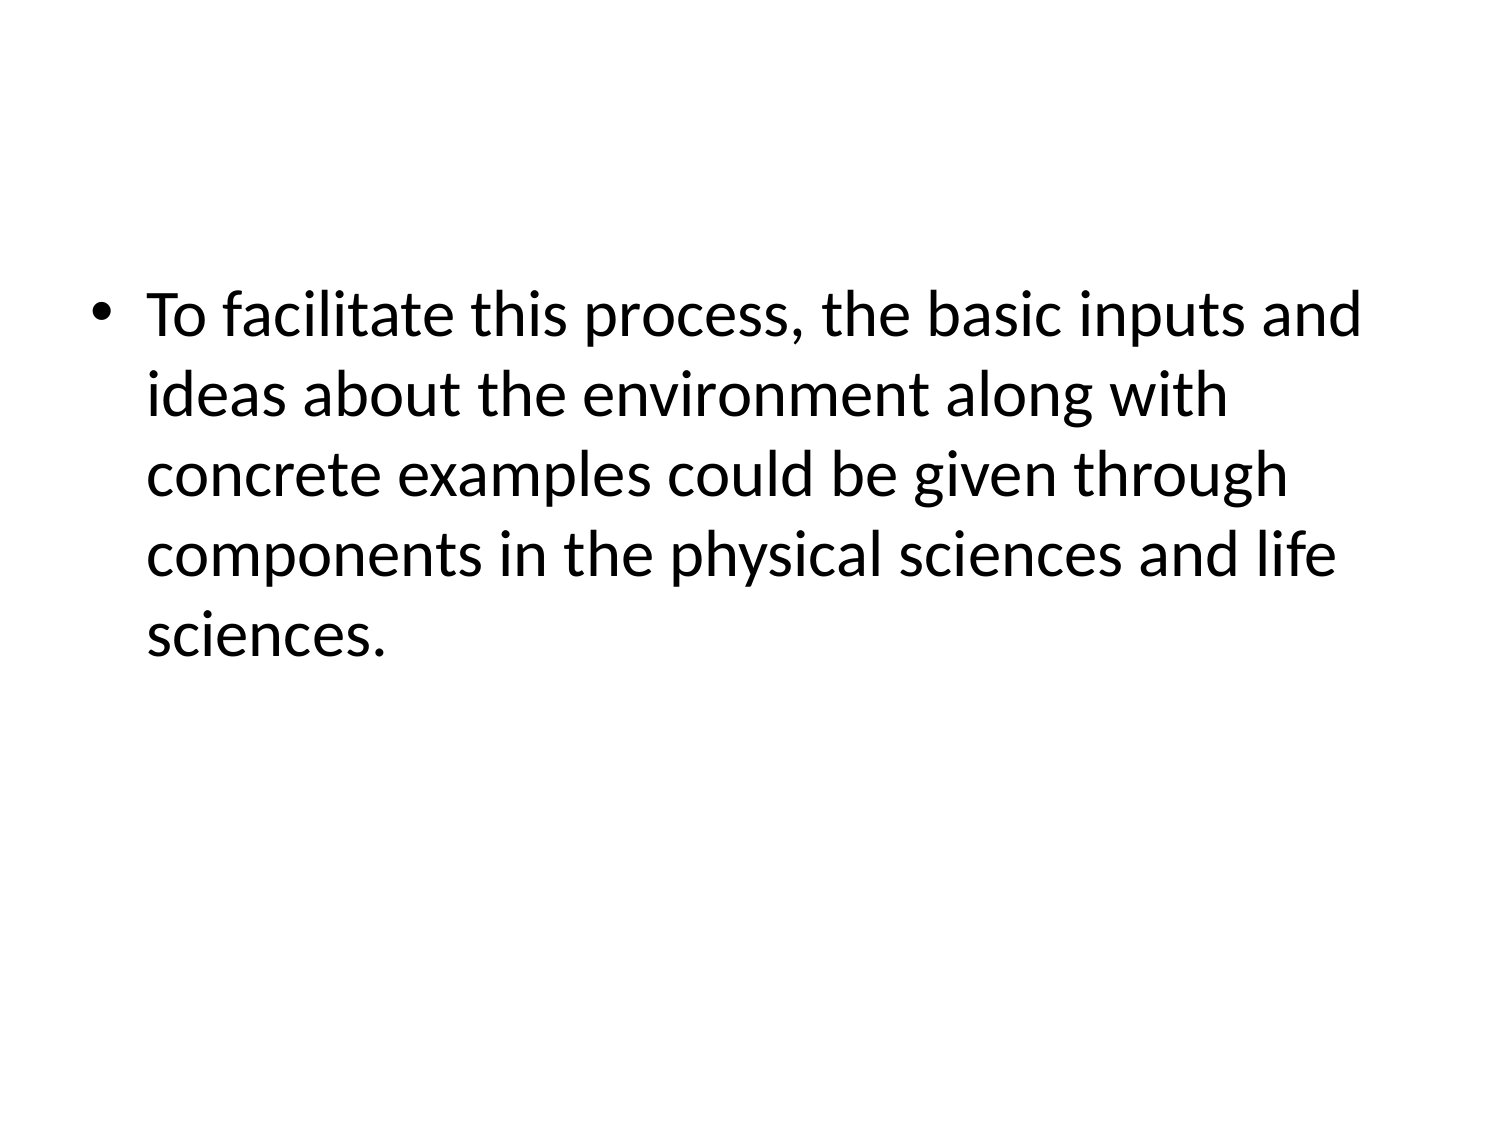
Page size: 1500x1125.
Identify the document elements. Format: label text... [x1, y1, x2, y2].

list To facilitate this process, the basic inputs and ideas about the environment along with concrete examples could be given through components in the physical sciences and life sciences. [75, 262, 1425, 1005]
